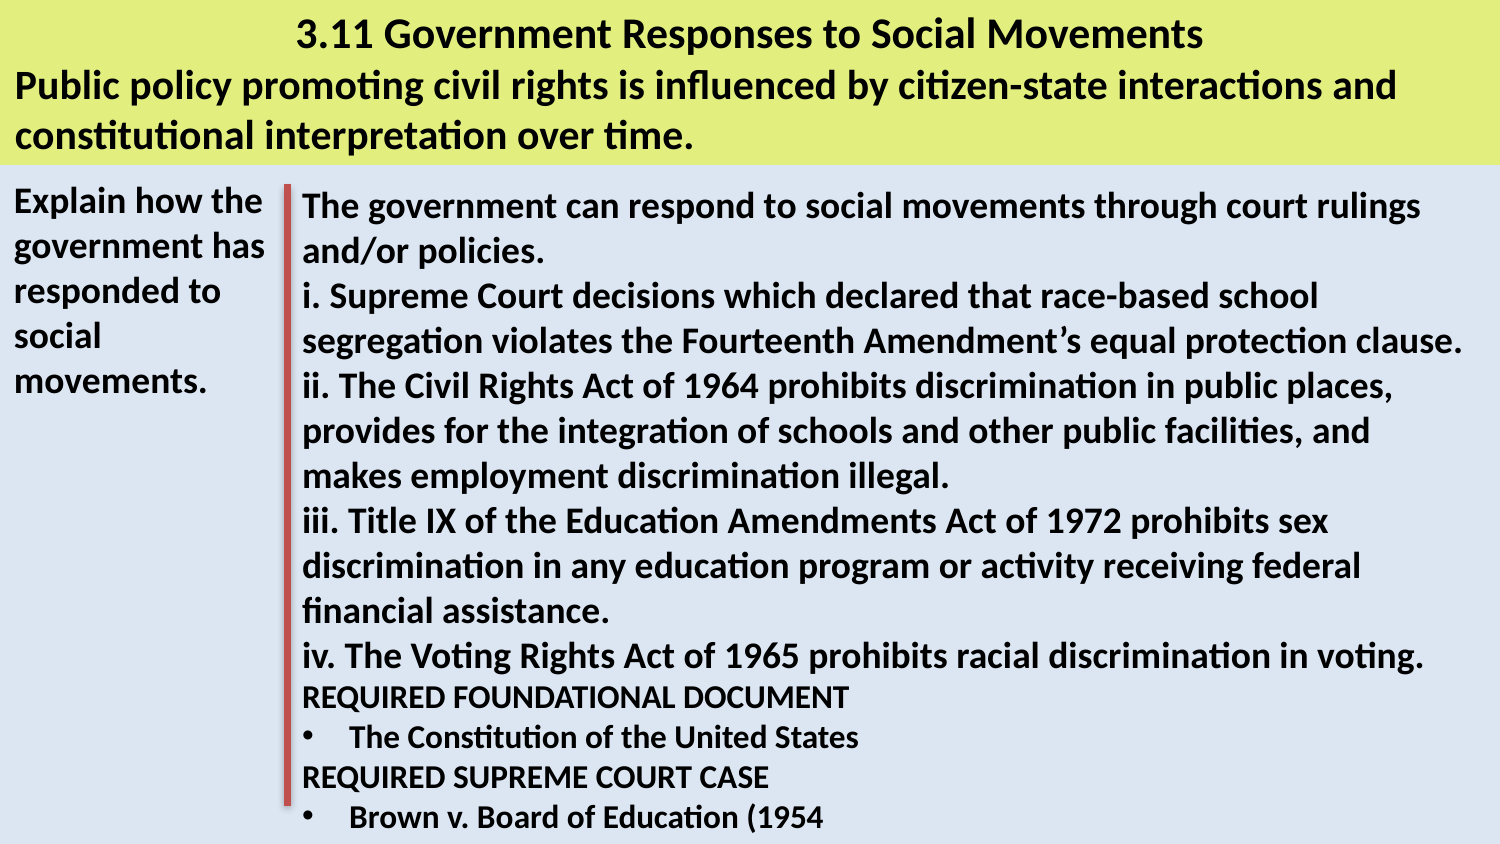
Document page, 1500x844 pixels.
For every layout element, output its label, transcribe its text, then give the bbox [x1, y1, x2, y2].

text_box The government can respond to social movements through court rulings and/or policies. i. Supreme Court decisions which declared that race-based school segregation violates the Fourteenth Amendment’s equal protection clause. ii. The Civil Rights Act of 1964 prohibits discrimination in public places, provides for the integration of schools and other public facilities, and makes employment discrimination illegal. iii. Title IX of the Education Amendments Act of 1972 prohibits sex discrimination in any education program or activity receiving federal financial assistance. iv. The Voting Rights Act of 1965 prohibits racial discrimination in voting. REQUIRED FOUNDATIONAL DOCUMENT The Constitution of the United States REQUIRED SUPREME COURT CASE Brown v. Board of Education (1954 [287, 173, 1488, 843]
text_box Explain how the government has responded to social movements. [0, 168, 313, 409]
text_box 3.11 Government Responses to Social Movements Public policy promoting civil rights is influenced by citizen-state interactions and constitutional interpretation over time. [0, 0, 1500, 165]
